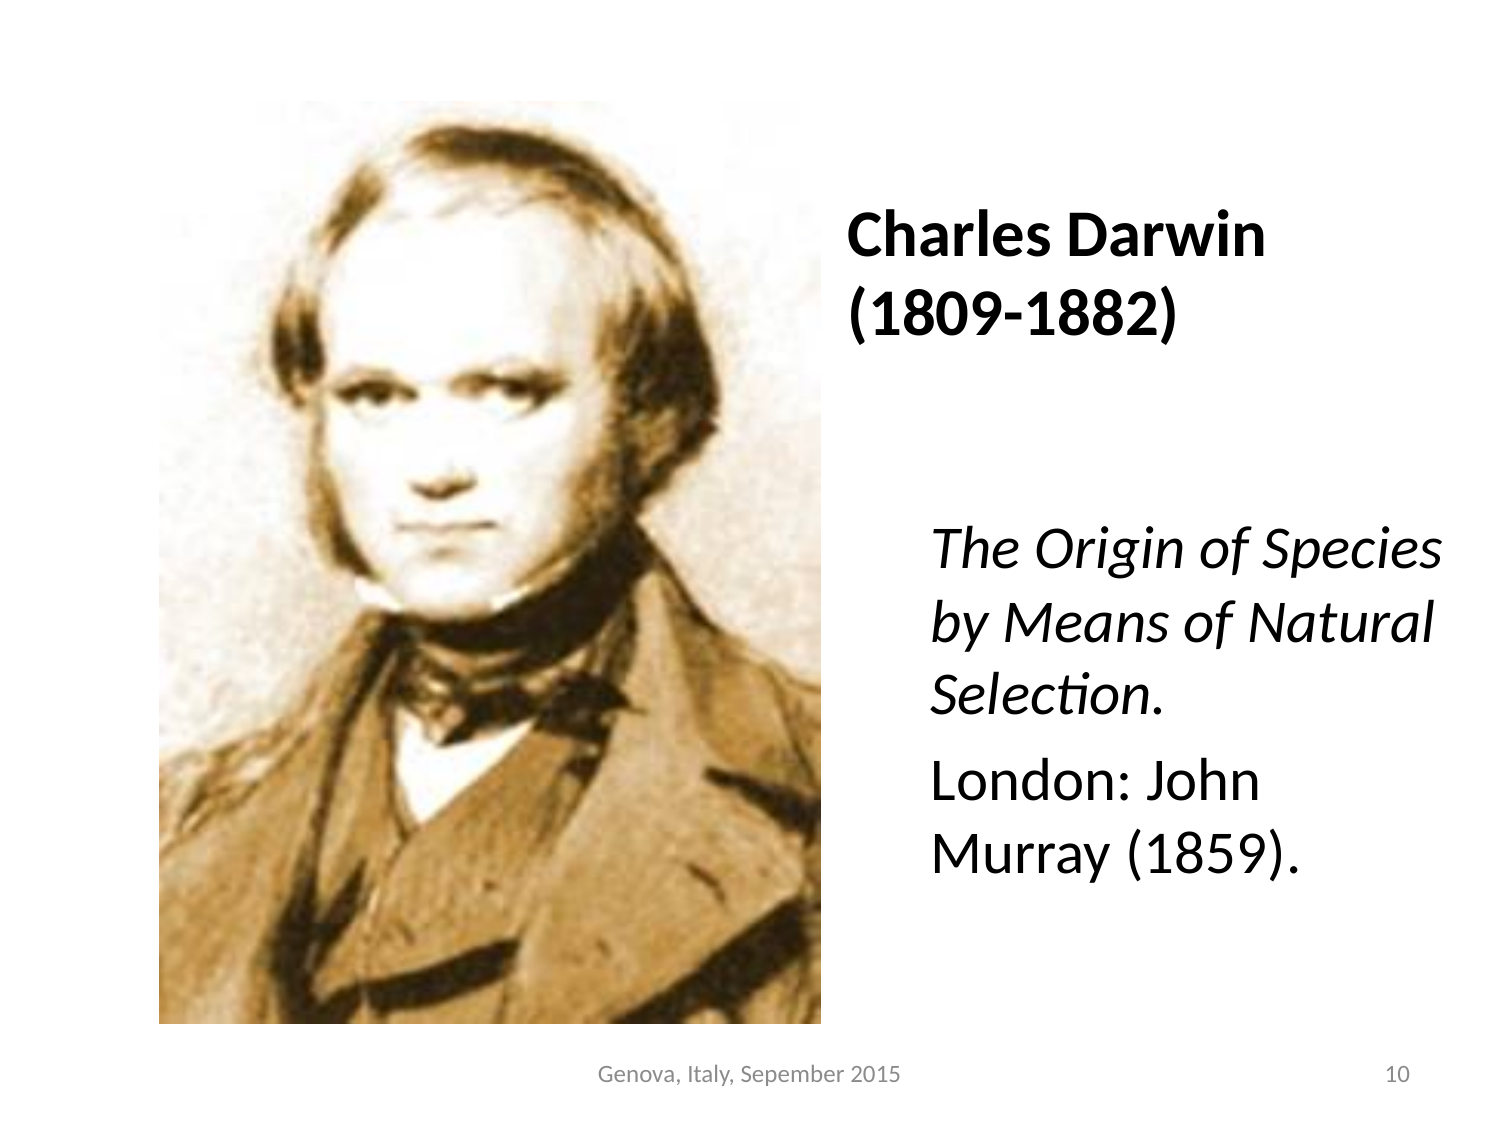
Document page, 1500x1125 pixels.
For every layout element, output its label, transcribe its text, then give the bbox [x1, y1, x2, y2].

list The Origin of Species by Means of Natural Selection. London: John Murray (1859). [915, 444, 1466, 917]
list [159, 101, 822, 1024]
title Charles Darwin (1809-1882) [832, 231, 1424, 357]
footer Genova, Italy, Sepember 2015 [512, 1042, 988, 1103]
slide_number 10 [1074, 1042, 1425, 1103]
